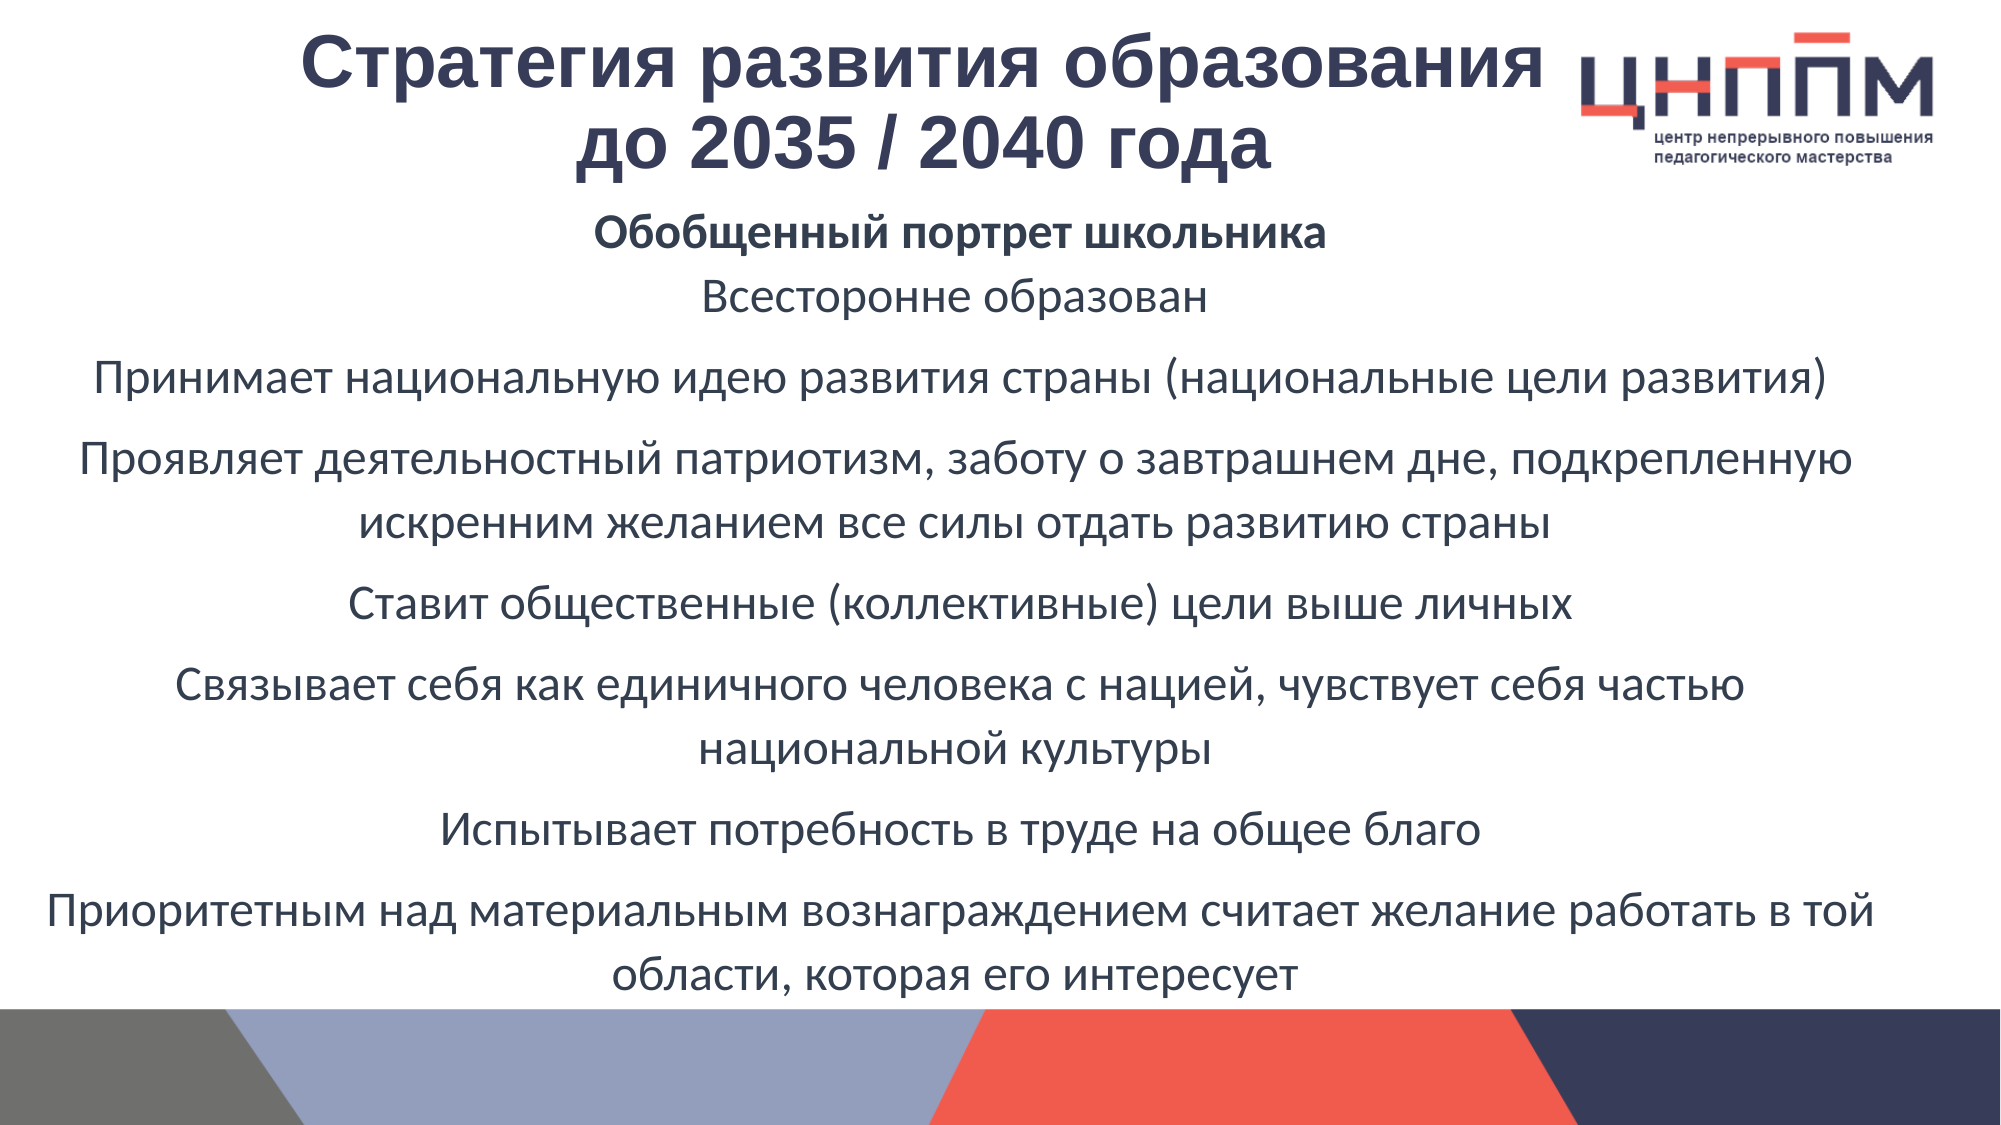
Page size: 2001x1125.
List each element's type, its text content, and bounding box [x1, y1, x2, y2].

picture [0, 0, 2001, 1125]
title Стратегия развития образования до 2035 / 2040 года [267, 15, 1580, 191]
text_box Обобщенный портрет школьника Всесторонне образован Принимает национальную идею развития страны (национальные цели развития) Проявляет деятельностный патриотизм, заботу о завтрашнем дне, подкрепленную искренним желанием все силы отдать развитию страны Ставит общественные (коллективные) цели выше личных Связывает себя как единичного человека с нацией, чувствует себя частью национальной культуры Испытывает потребность в труде на общее благо Приоритетным над материальным вознаграждением считает желание работать в той области, которая его интересует [13, 191, 1909, 1008]
